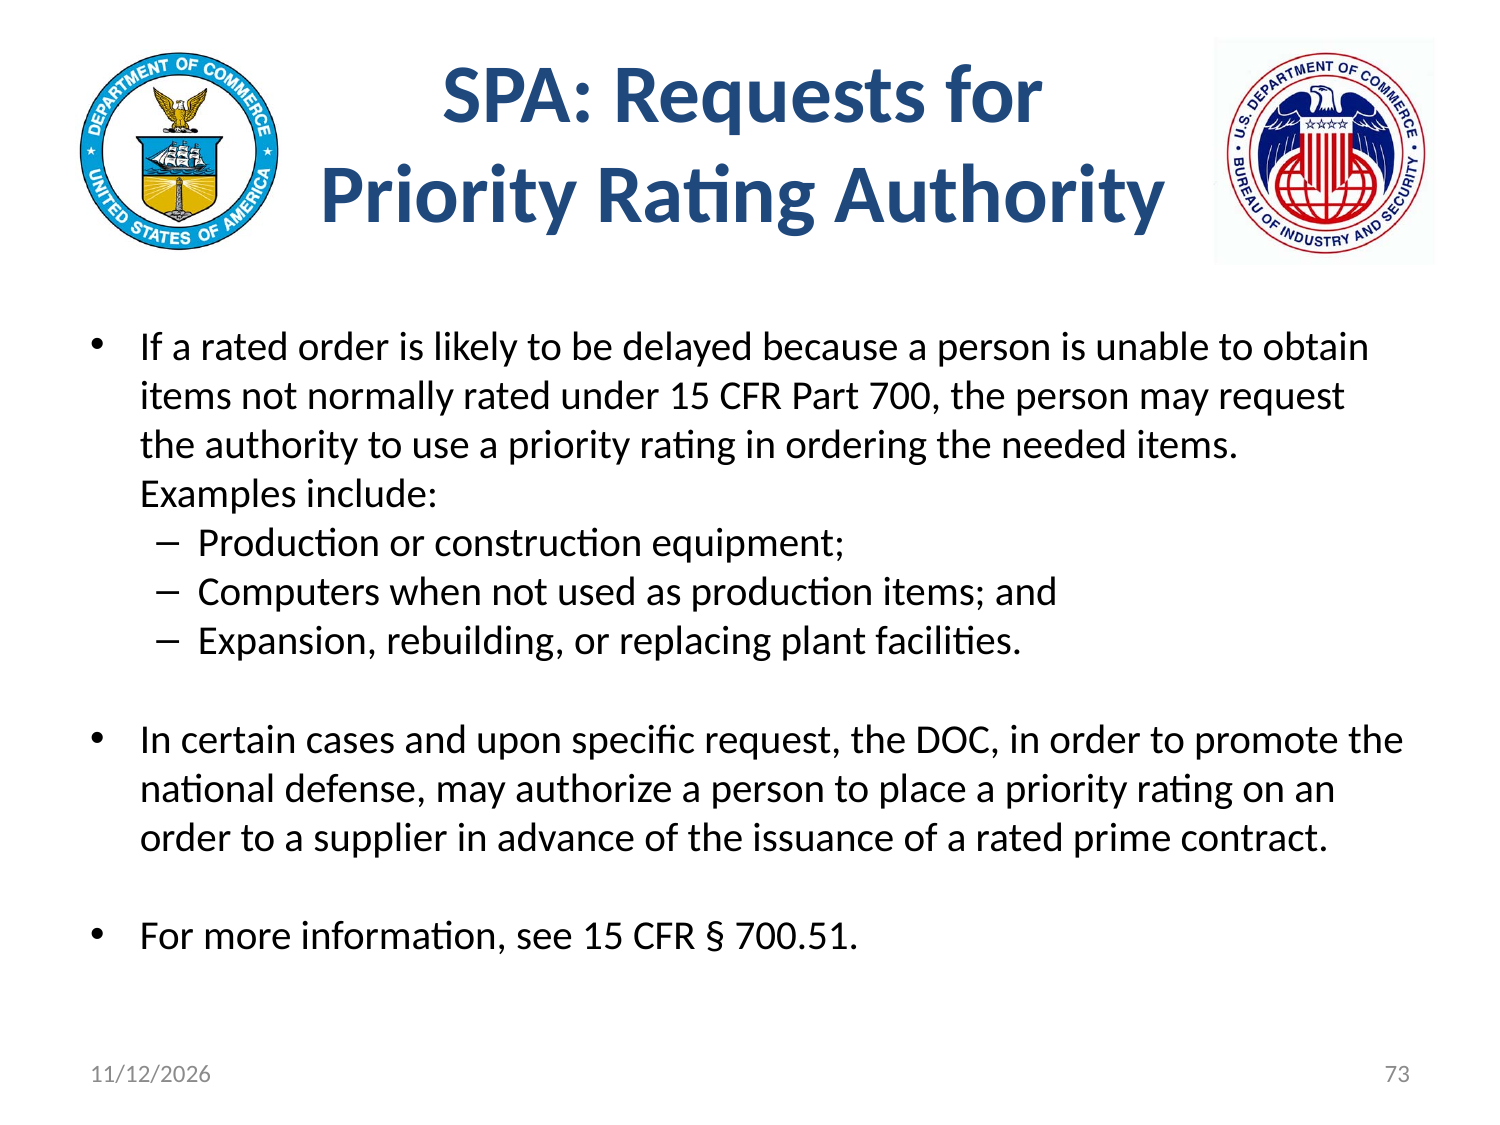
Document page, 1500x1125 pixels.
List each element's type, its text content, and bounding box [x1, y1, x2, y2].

title SPA: Requests for Priority Rating Authority [300, 45, 1188, 233]
picture [75, 49, 282, 253]
slide_number 73 [1074, 1042, 1425, 1103]
picture [1212, 37, 1436, 265]
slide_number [75, 1042, 425, 1103]
list If a rated order is likely to be delayed because a person is unable to obtain items not normally rated under 15 CFR Part 700, the person may request the authority to use a priority rating in ordering the needed items. Examples include: Production or construction equipment; Computers when not used as production items; and Expansion, rebuilding, or replacing plant facilities. In certain cases and upon specific request, the DOC, in order to promote the national defense, may authorize a person to place a priority rating on an order to a supplier in advance of the issuance of a rated prime contract. For more information, see 15 CFR § 700.51. [75, 262, 1425, 1005]
